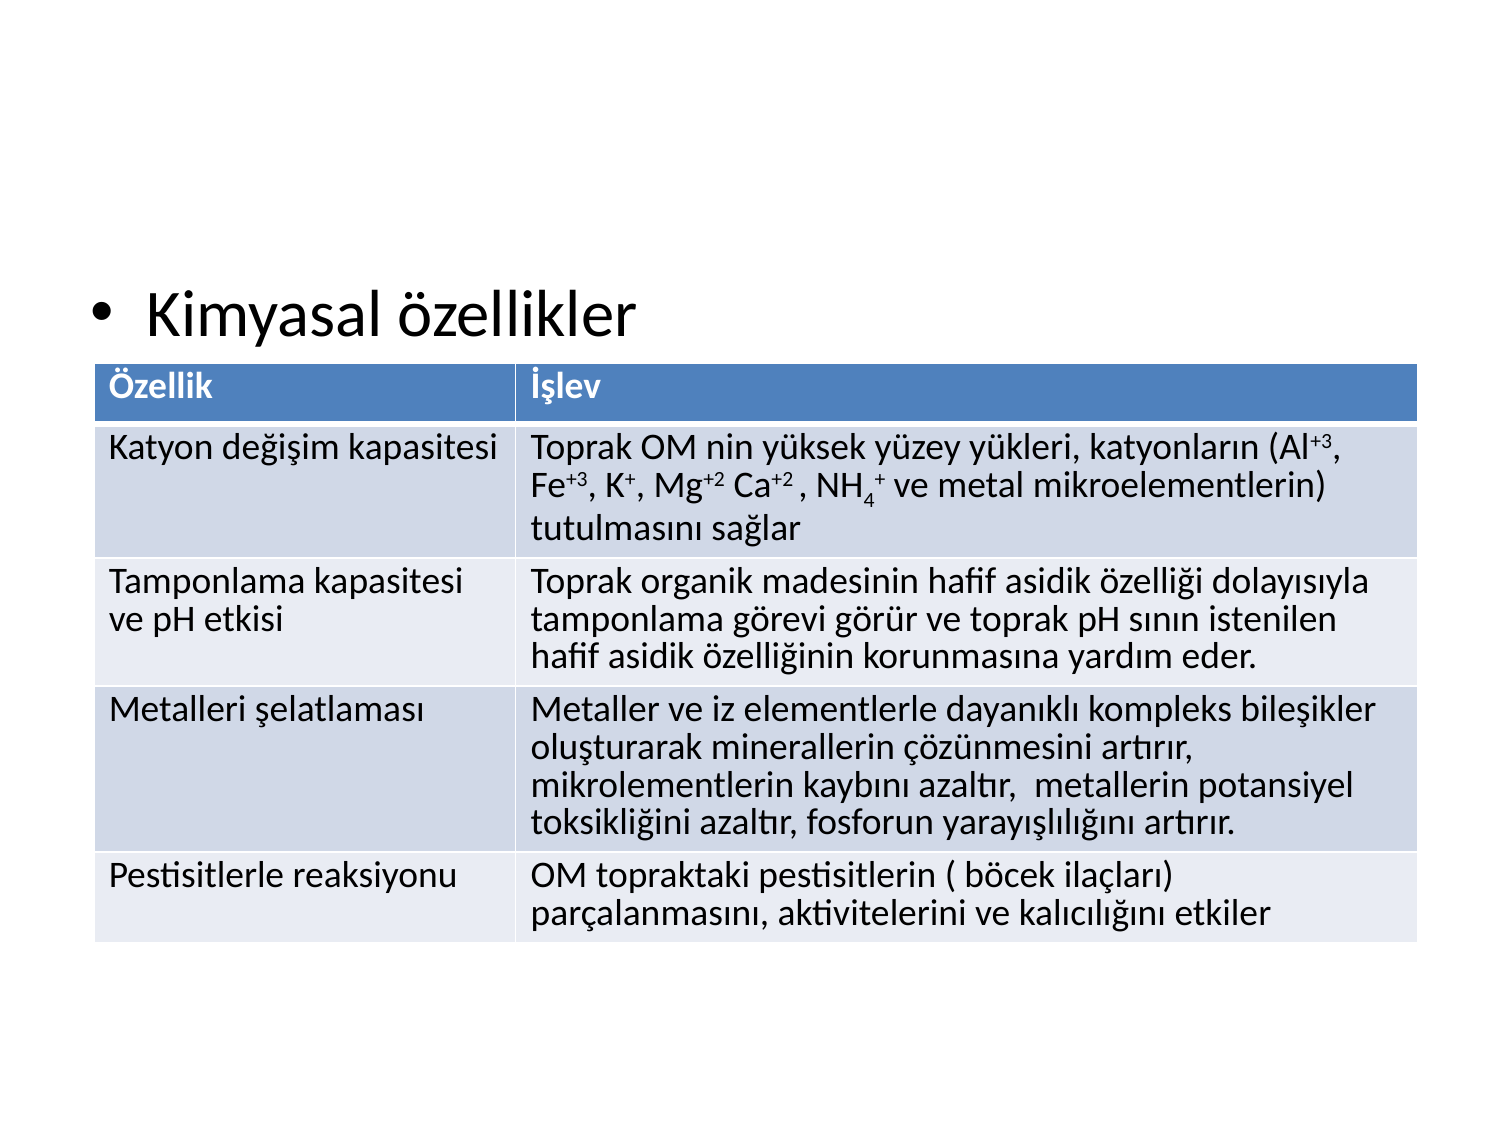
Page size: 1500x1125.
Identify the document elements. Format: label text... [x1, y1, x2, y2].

table_cell Pestisitlerle reaksiyonu [95, 853, 515, 942]
table_cell Tamponlama kapasitesi ve pH etkisi [95, 559, 515, 685]
table_header Özellik [95, 364, 515, 421]
table_cell Metalleri şelatlaması [95, 687, 515, 851]
table_cell Toprak OM nin yüksek yüzey yükleri, katyonların (Al+3, Fe+3, K+, Mg+2 Ca+2 , NH4+ ve metal mikroelementlerin) tutulmasını sağlar [516, 427, 1417, 557]
table_cell OM topraktaki pestisitlerin ( böcek ilaçları) parçalanmasını, aktivitelerini ve kalıcılığını etkiler [516, 853, 1417, 942]
table_cell Katyon değişim kapasitesi [95, 427, 515, 557]
table_cell Metaller ve iz elementlerle dayanıklı kompleks bileşikler oluşturarak minerallerin çözünmesini artırır, mikrolementlerin kaybını azaltır, metallerin potansiyel toksikliğini azaltır, fosforun yarayışlılığını artırır. [516, 687, 1417, 851]
list Kimyasal özellikler [75, 262, 1425, 1005]
table_header İşlev [516, 364, 1417, 421]
table_cell Toprak organik madesinin hafif asidik özelliği dolayısıyla tamponlama görevi görür ve toprak pH sının istenilen hafif asidik özelliğinin korunmasına yardım eder. [516, 559, 1417, 685]
